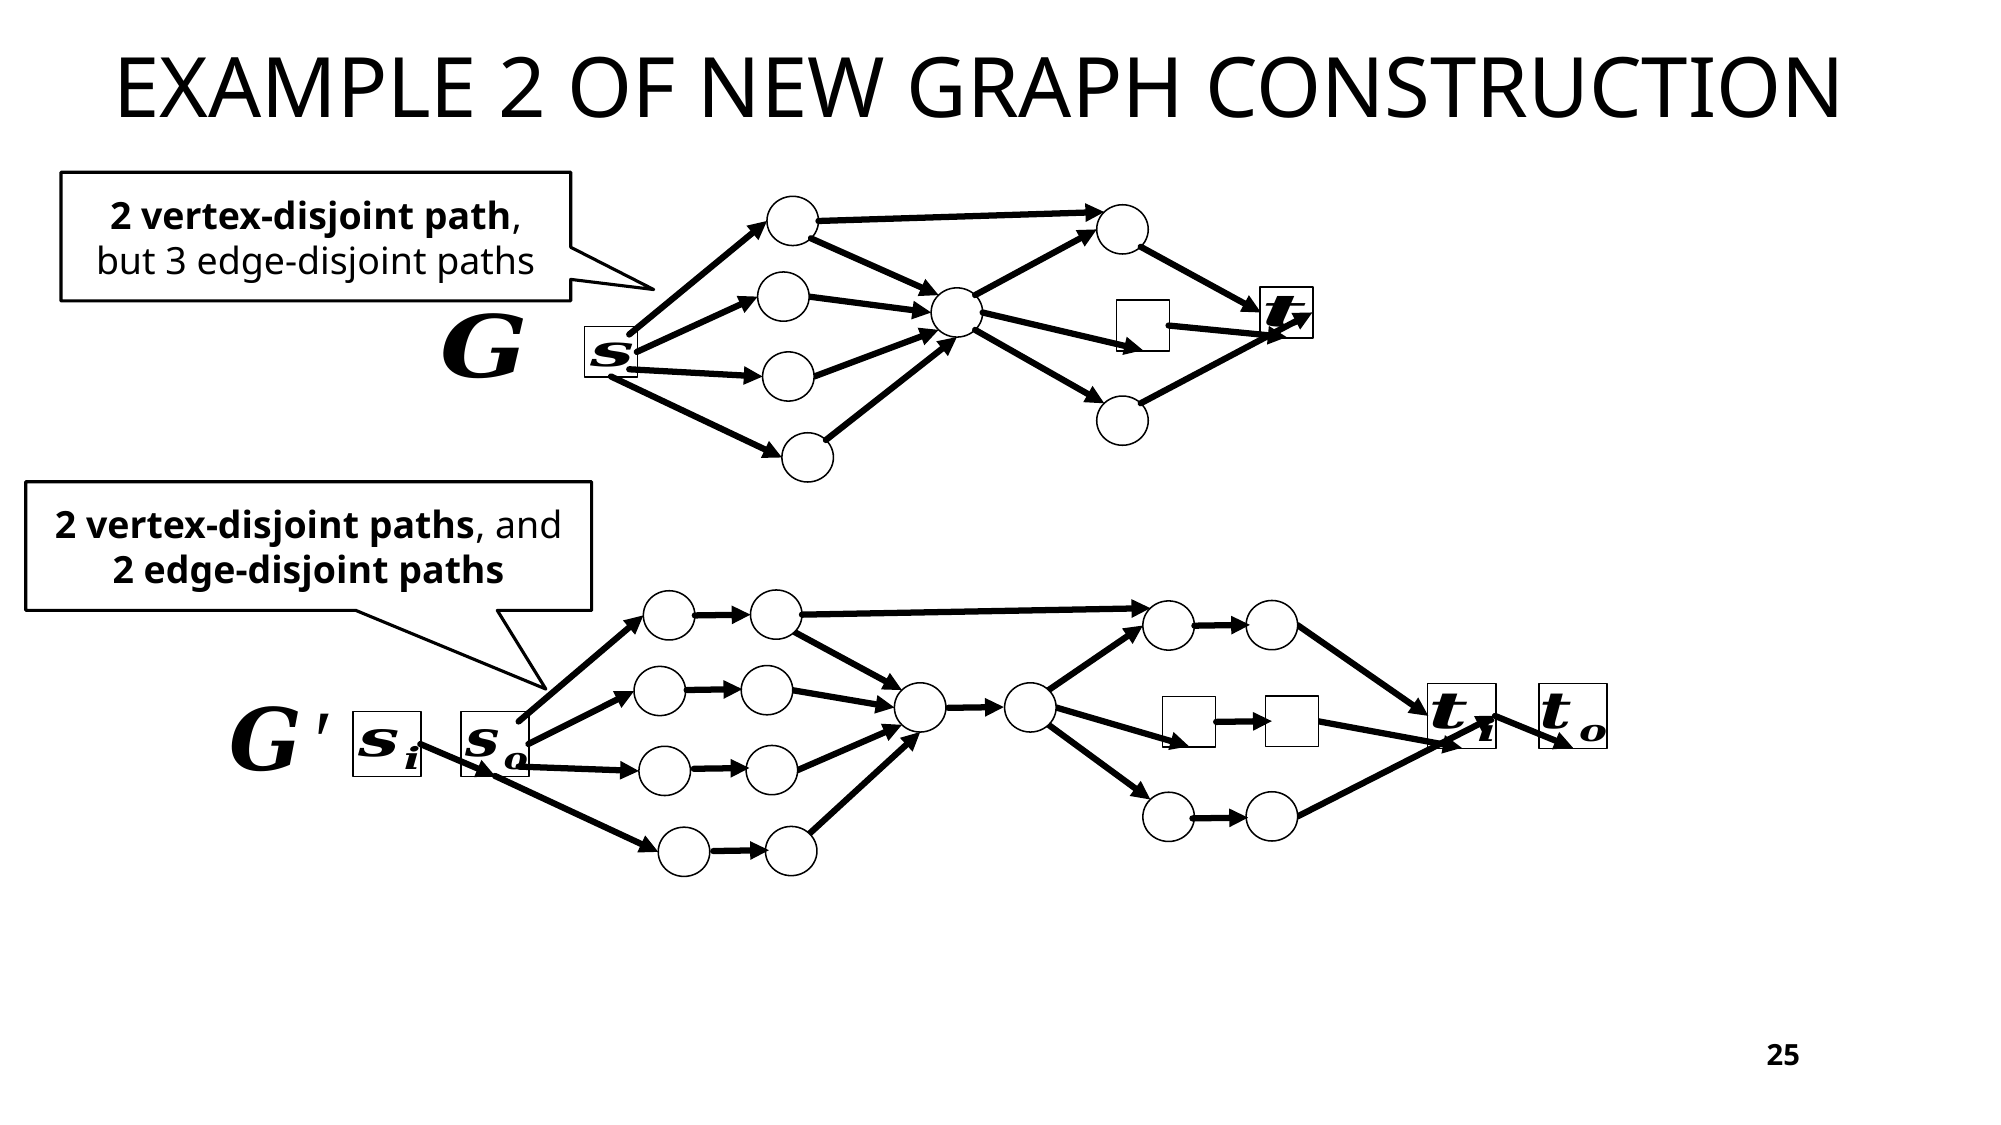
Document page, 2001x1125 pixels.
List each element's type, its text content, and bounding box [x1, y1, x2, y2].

text_box [657, 826, 711, 878]
text_box [768, 271, 810, 322]
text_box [982, 312, 1118, 326]
text_box [749, 589, 803, 640]
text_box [809, 731, 921, 834]
text_box [930, 287, 984, 338]
text_box 2 vertex-disjoint path, but 3 edge-disjoint paths [59, 170, 628, 303]
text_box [1140, 246, 1269, 296]
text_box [1297, 738, 1439, 817]
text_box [974, 329, 1105, 404]
text_box [638, 745, 692, 797]
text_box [528, 690, 635, 745]
title Example 2 of new Graph Construction [98, 0, 1901, 169]
text_box [763, 351, 815, 402]
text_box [794, 631, 903, 691]
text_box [1297, 624, 1439, 694]
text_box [801, 607, 1151, 615]
text_box [1142, 600, 1195, 651]
slide_number 25 [1724, 1026, 1816, 1087]
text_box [810, 238, 939, 296]
text_box [1095, 395, 1150, 447]
text_box 2 vertex-disjoint paths, and 2 edge-disjoint paths [24, 480, 594, 680]
text_box [893, 682, 947, 733]
text_box [740, 664, 794, 716]
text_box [636, 296, 758, 353]
text_box [766, 195, 819, 247]
text_box [1142, 791, 1196, 843]
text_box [792, 689, 895, 708]
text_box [518, 615, 644, 722]
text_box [494, 775, 659, 853]
text_box [781, 431, 835, 483]
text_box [1055, 707, 1164, 722]
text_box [808, 296, 932, 313]
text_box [818, 211, 1105, 222]
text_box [628, 220, 768, 335]
text_box [1245, 599, 1299, 651]
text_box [813, 329, 939, 377]
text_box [610, 376, 783, 458]
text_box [1317, 715, 1429, 722]
text_box [1245, 790, 1299, 842]
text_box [1048, 625, 1144, 691]
text_box [1095, 203, 1150, 255]
text_box [644, 665, 687, 717]
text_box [974, 229, 1097, 296]
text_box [825, 336, 958, 441]
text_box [1168, 312, 1262, 326]
text_box [1003, 682, 1057, 733]
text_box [629, 369, 763, 376]
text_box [1140, 329, 1269, 404]
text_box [1048, 724, 1151, 800]
text_box [642, 589, 696, 641]
text_box [764, 825, 818, 877]
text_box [518, 766, 640, 772]
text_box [797, 724, 903, 771]
text_box [745, 744, 799, 796]
